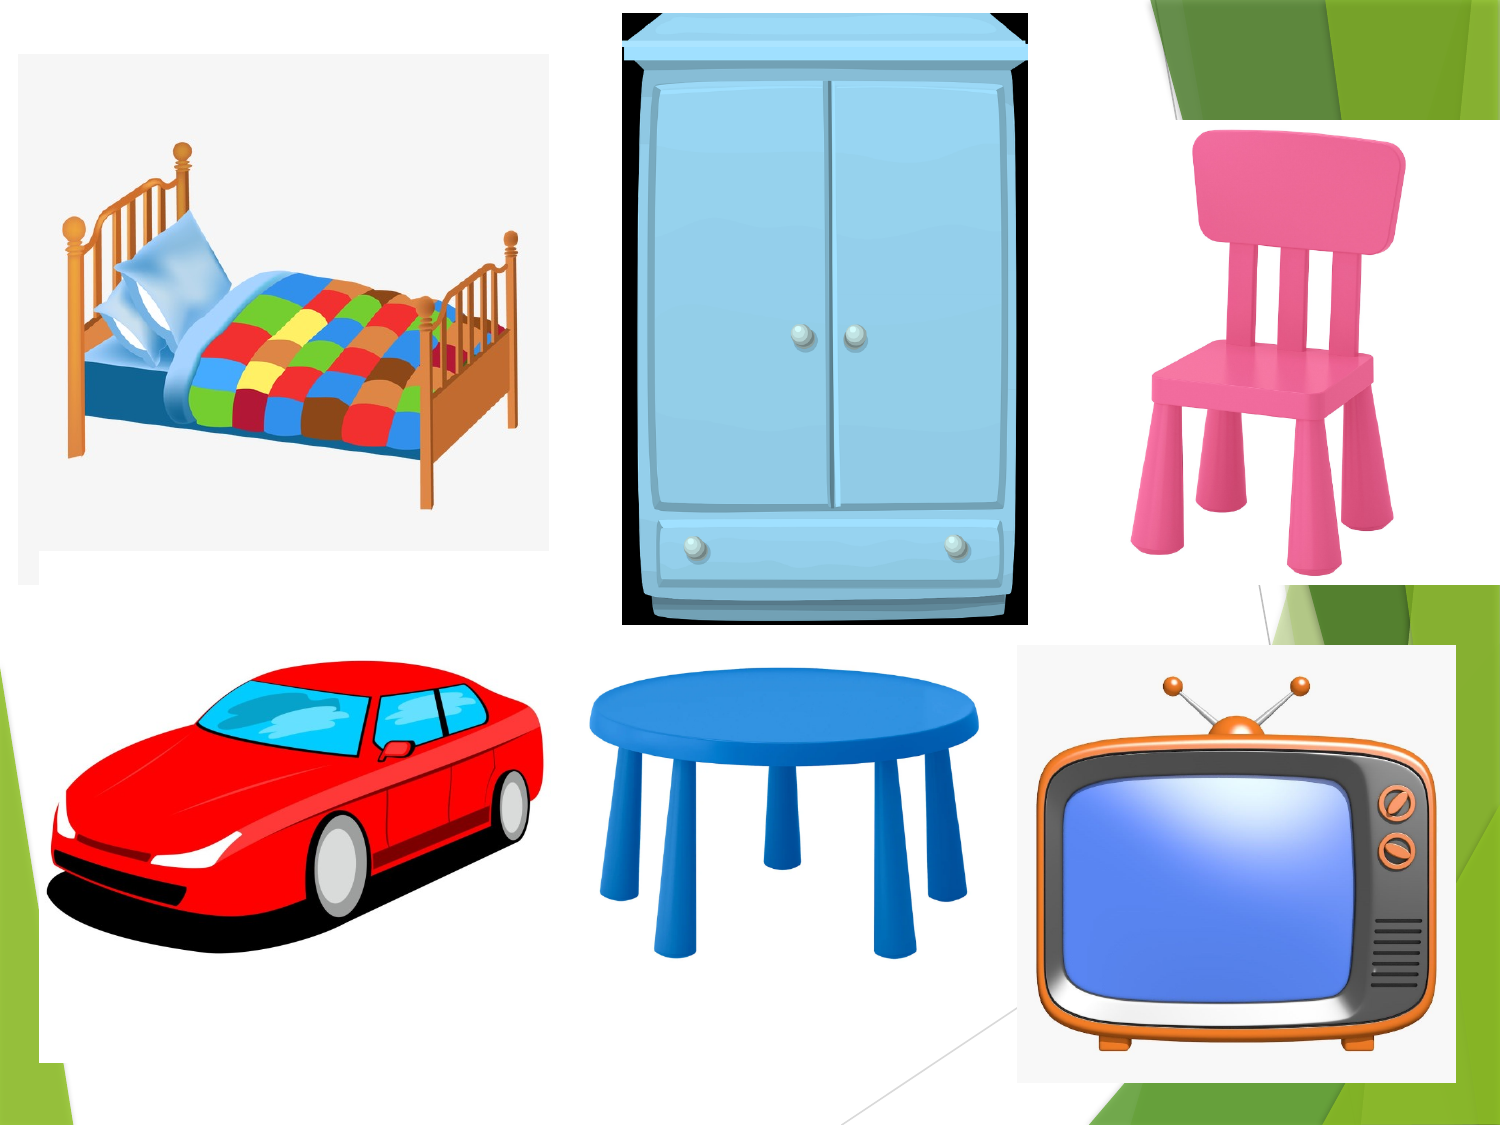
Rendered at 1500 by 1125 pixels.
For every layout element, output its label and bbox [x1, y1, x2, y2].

picture [1035, 120, 1500, 586]
picture [581, 13, 1028, 1016]
picture [1017, 644, 1456, 1083]
picture [17, 53, 551, 1064]
